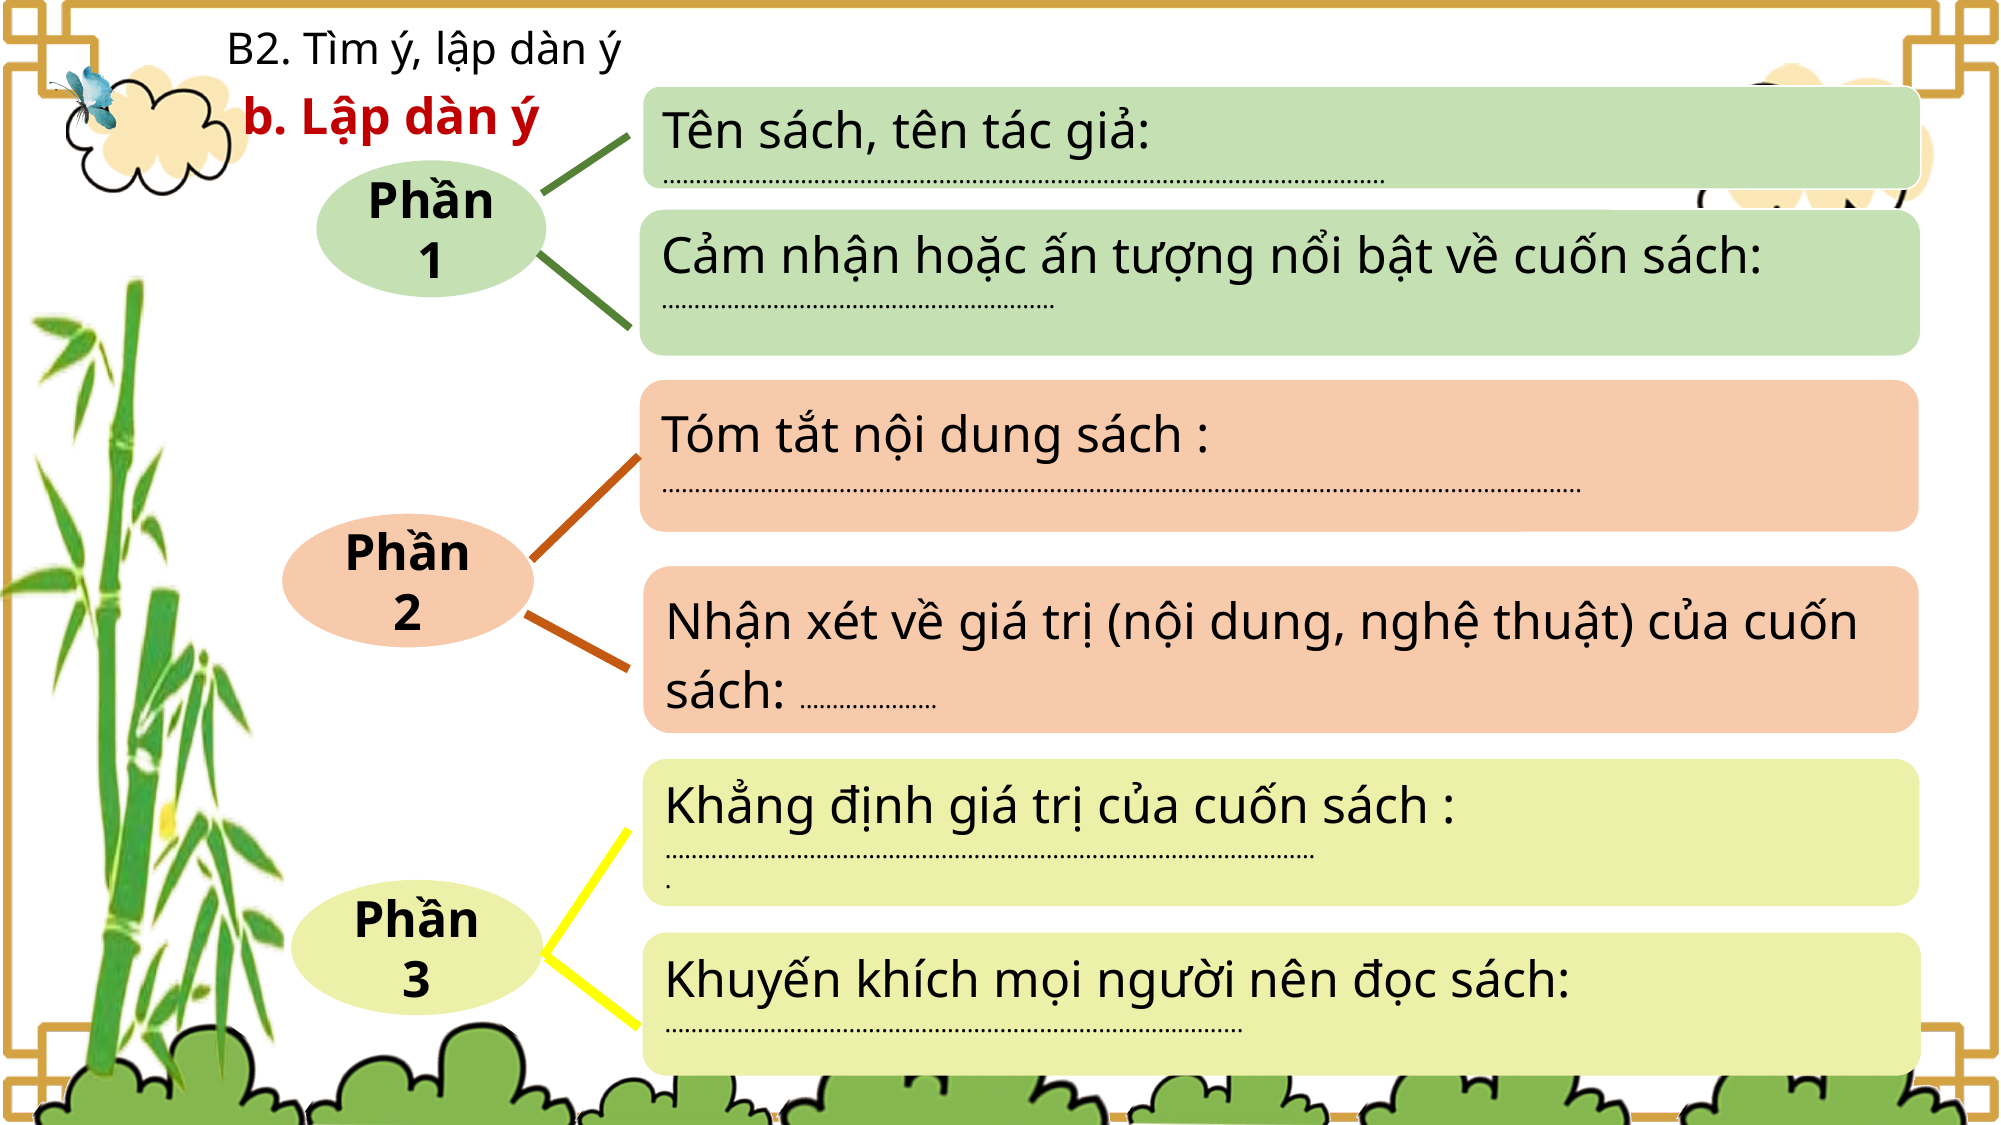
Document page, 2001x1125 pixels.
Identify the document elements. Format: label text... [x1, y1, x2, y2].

text_box Phần 1 [317, 161, 546, 297]
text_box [531, 455, 639, 561]
text_box Tóm tắt nội dung sách : ………………………………………………………………………………………………………………………….. [638, 379, 1920, 533]
text_box Khẳng định giá trị của cuốn sách :……………………………………………………………………………………… . [642, 758, 1920, 907]
text_box Khuyến khích mọi người nên đọc sách: ………………………………………………………………………….... [642, 932, 1921, 1076]
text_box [525, 613, 629, 670]
picture [0, 0, 2001, 1125]
text_box Tên sách, tên tác giả: ……………………………………………………………………………………………….. [642, 85, 1921, 190]
text_box b. Lập dàn ý [218, 81, 281, 152]
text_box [546, 957, 639, 1028]
text_box Cảm nhận hoặc ấn tượng nổi bật về cuốn sách: …………………………………………………… [638, 208, 1921, 357]
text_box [541, 135, 629, 194]
text_box Phần 2 [288, 512, 535, 649]
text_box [538, 253, 631, 329]
text_box [281, 55, 1977, 1097]
text_box Nhận xét về giá trị (nội dung, nghệ thuật) của cuốn sách: ………………… [642, 565, 1920, 734]
text_box B2. Tìm ý, lập dàn ý [212, 0, 943, 81]
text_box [543, 829, 629, 957]
text_box Phần 3 [291, 879, 543, 1016]
